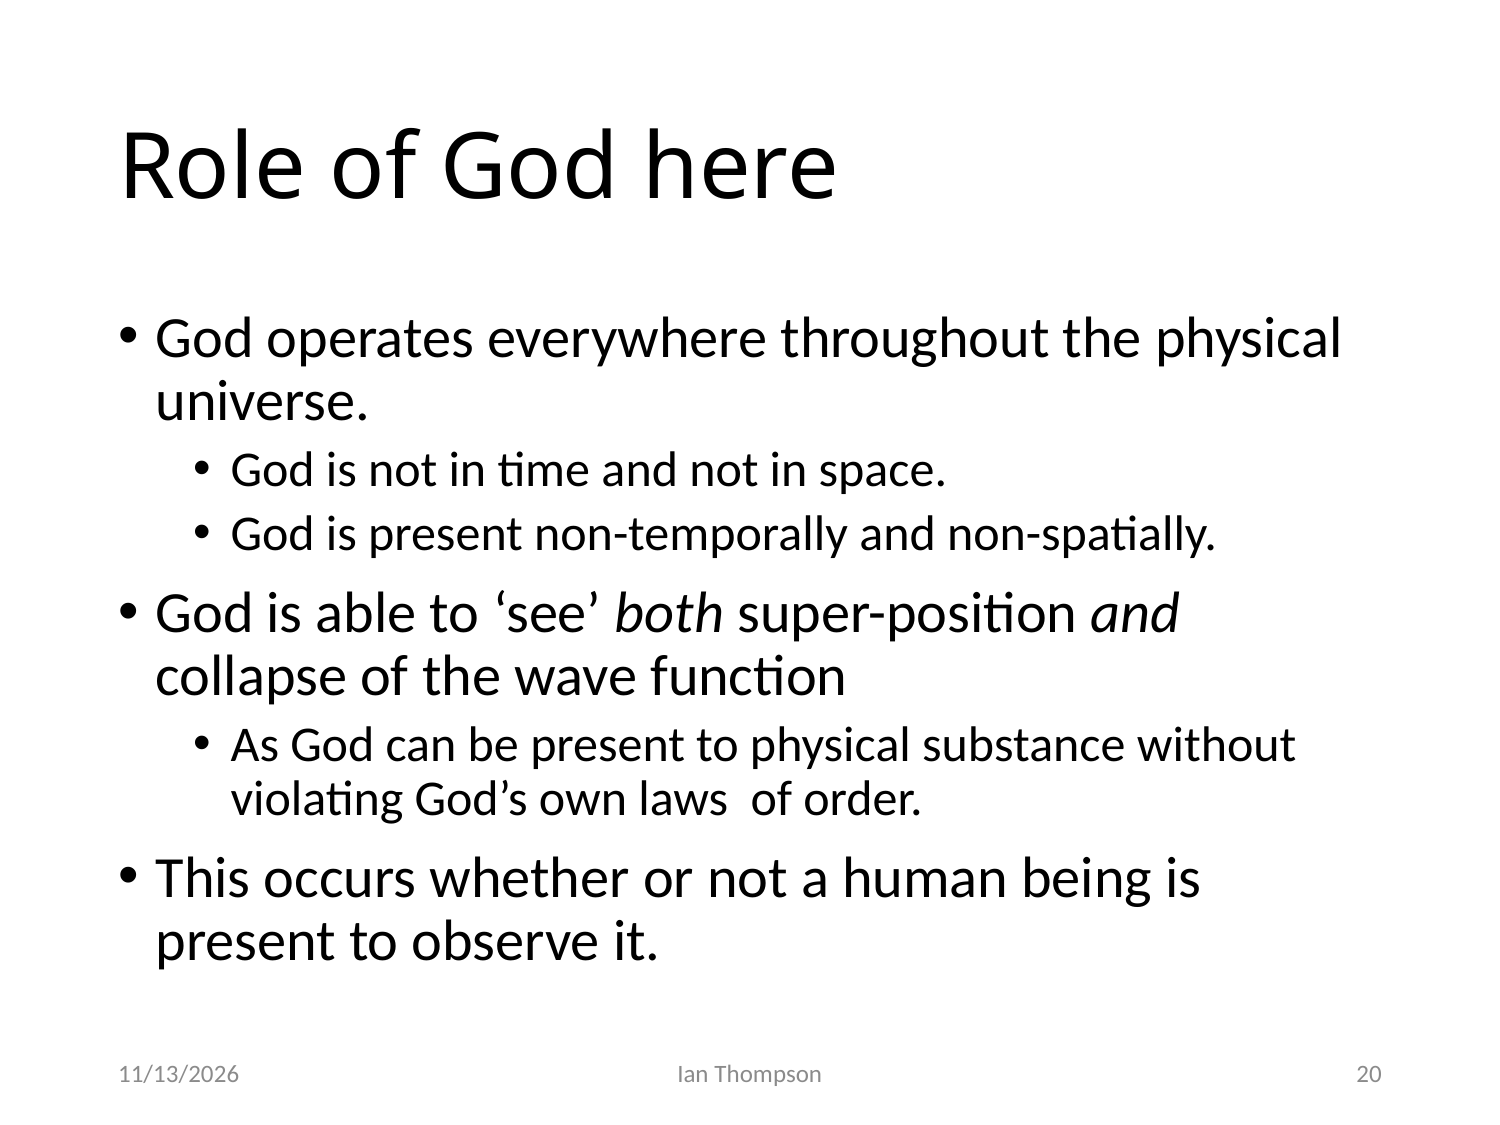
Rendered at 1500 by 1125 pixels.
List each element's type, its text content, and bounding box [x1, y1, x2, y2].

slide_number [103, 1042, 441, 1103]
title Role of God here [103, 59, 1397, 278]
slide_number 20 [1059, 1042, 1397, 1103]
footer Ian Thompson [496, 1042, 1004, 1103]
list God operates everywhere throughout the physical universe. God is not in time and not in space. God is present non-temporally and non-spatially. God is able to ‘see’ both super-position and collapse of the wave function As God can be present to physical substance without violating God’s own laws of order. This occurs whether or not a human being is present to observe it. [103, 299, 1397, 1014]
